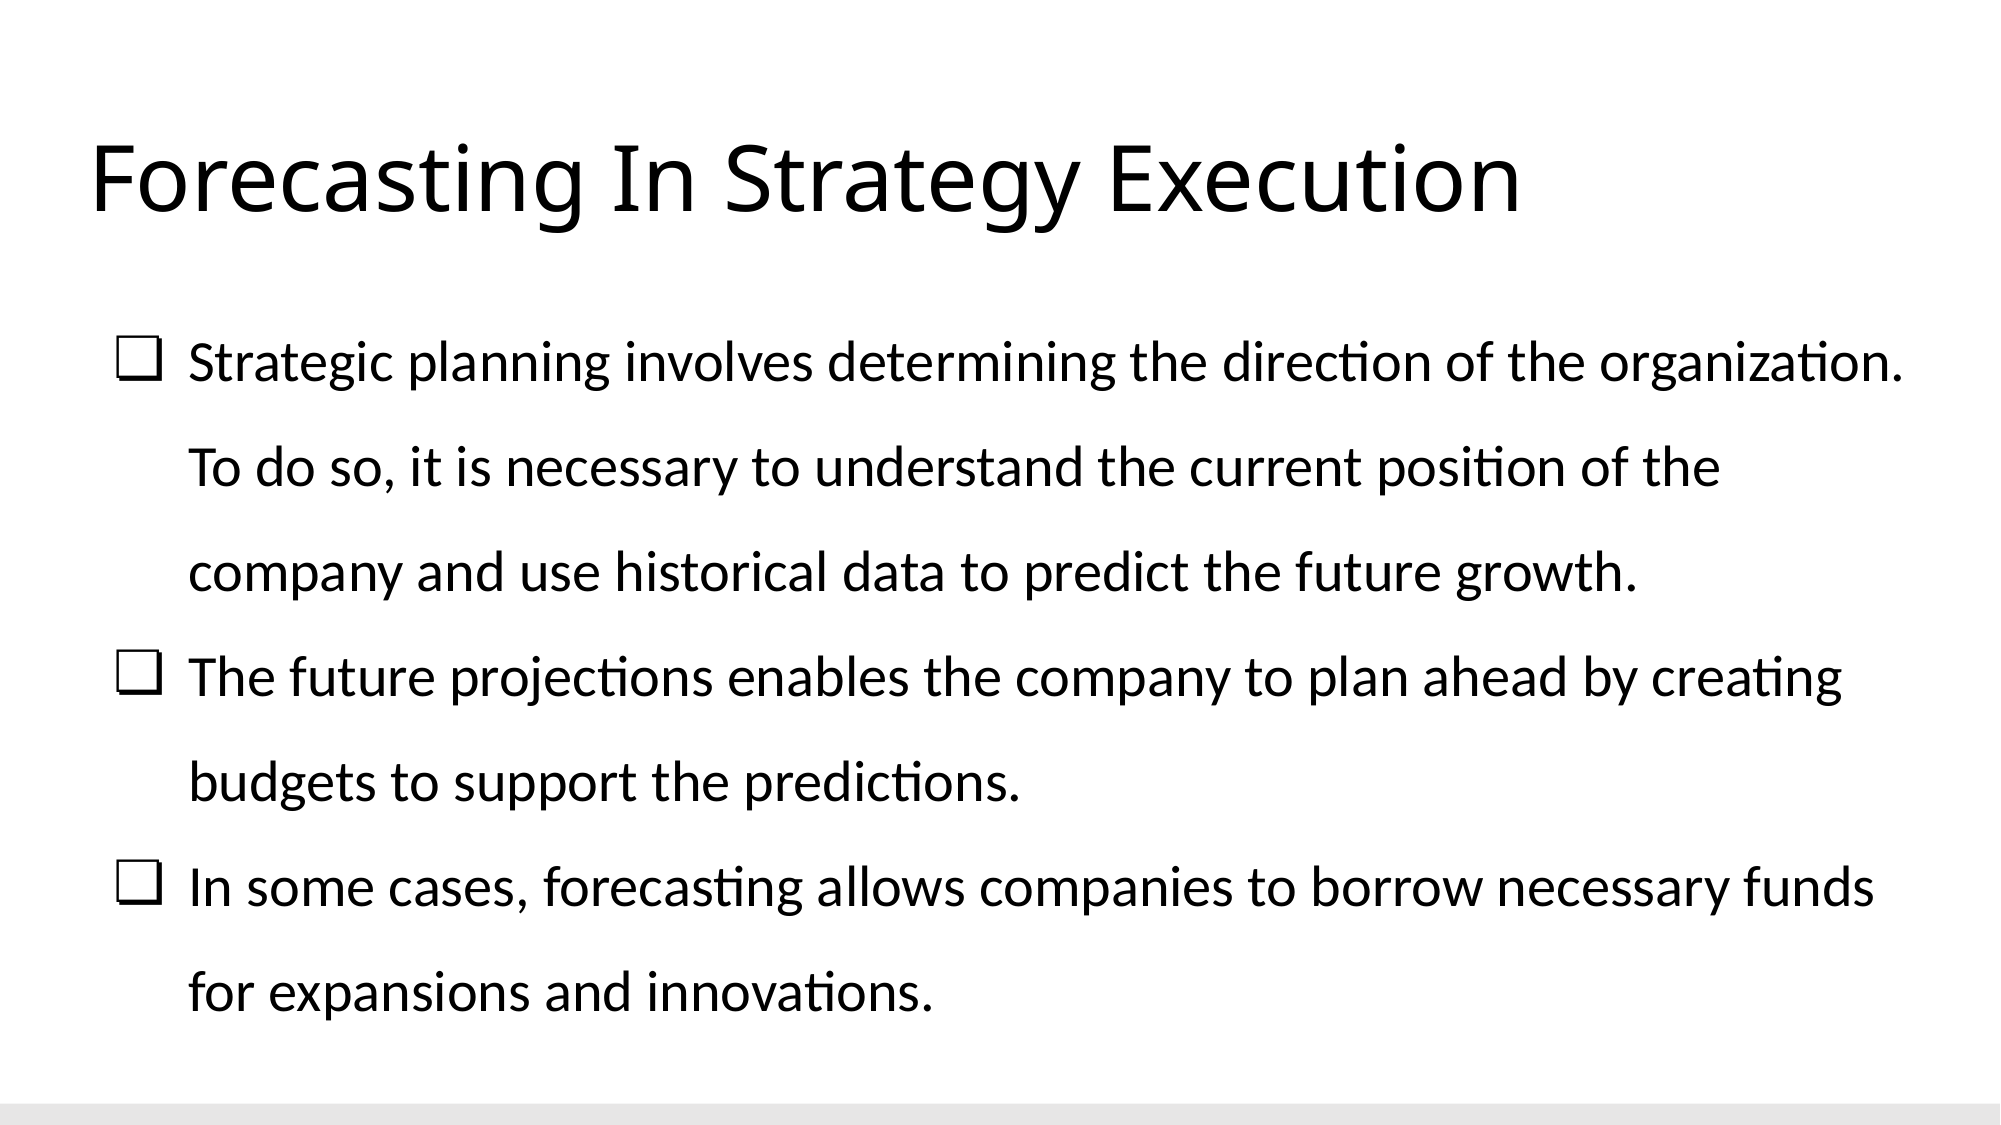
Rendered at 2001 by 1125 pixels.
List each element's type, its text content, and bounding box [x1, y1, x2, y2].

list Strategic planning involves determining the direction of the organization. To do so, it is necessary to understand the current position of the company and use historical data to predict the future growth. The future projections enables the company to plan ahead by creating budgets to support the predictions. In some cases, forecasting allows companies to borrow necessary funds for expansions and innovations. [68, 267, 1932, 1002]
title Forecasting In Strategy Execution [68, 69, 1932, 251]
